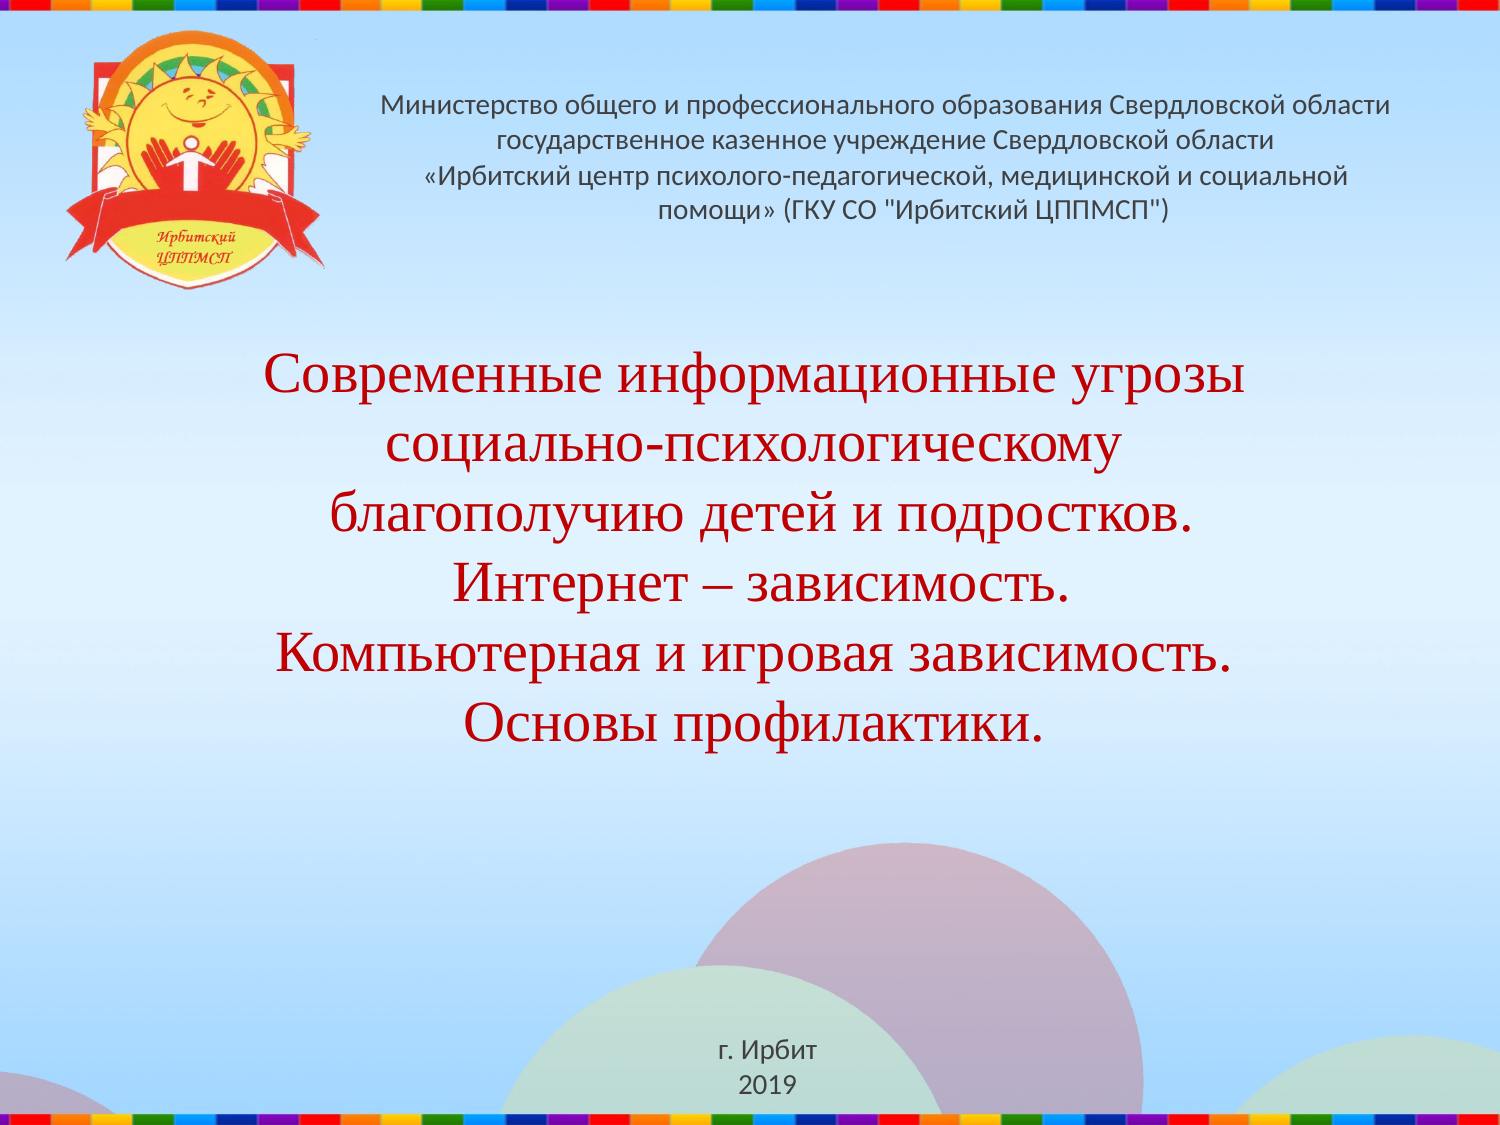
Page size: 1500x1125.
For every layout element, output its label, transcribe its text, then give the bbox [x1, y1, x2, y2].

text_box г. Ирбит 2019 [667, 1023, 868, 1108]
text_box Министерство общего и профессионального образования Свердловской области государственное казенное учреждение Свердловской области «Ирбитский центр психолого-педагогической, медицинской и социальной помощи» (ГКУ СО "Ирбитский ЦППМСП") [360, 78, 1412, 244]
text_box Современные информационные угрозы социально-психологическому благополучию детей и подростков. Интернет – зависимость. Компьютерная и игровая зависимость. Основы профилактики. [123, 326, 1400, 787]
picture [0, 0, 1500, 1125]
